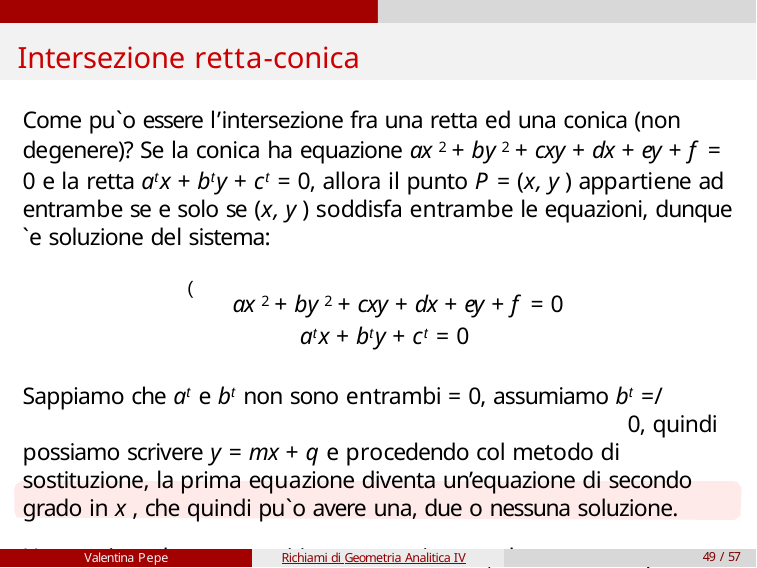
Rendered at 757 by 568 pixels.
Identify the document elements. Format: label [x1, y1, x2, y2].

text_box [0, 105, 756, 568]
slide_number [82, 549, 170, 568]
text_box [0, 22, 756, 81]
footer [279, 549, 477, 568]
title [15, 39, 741, 134]
